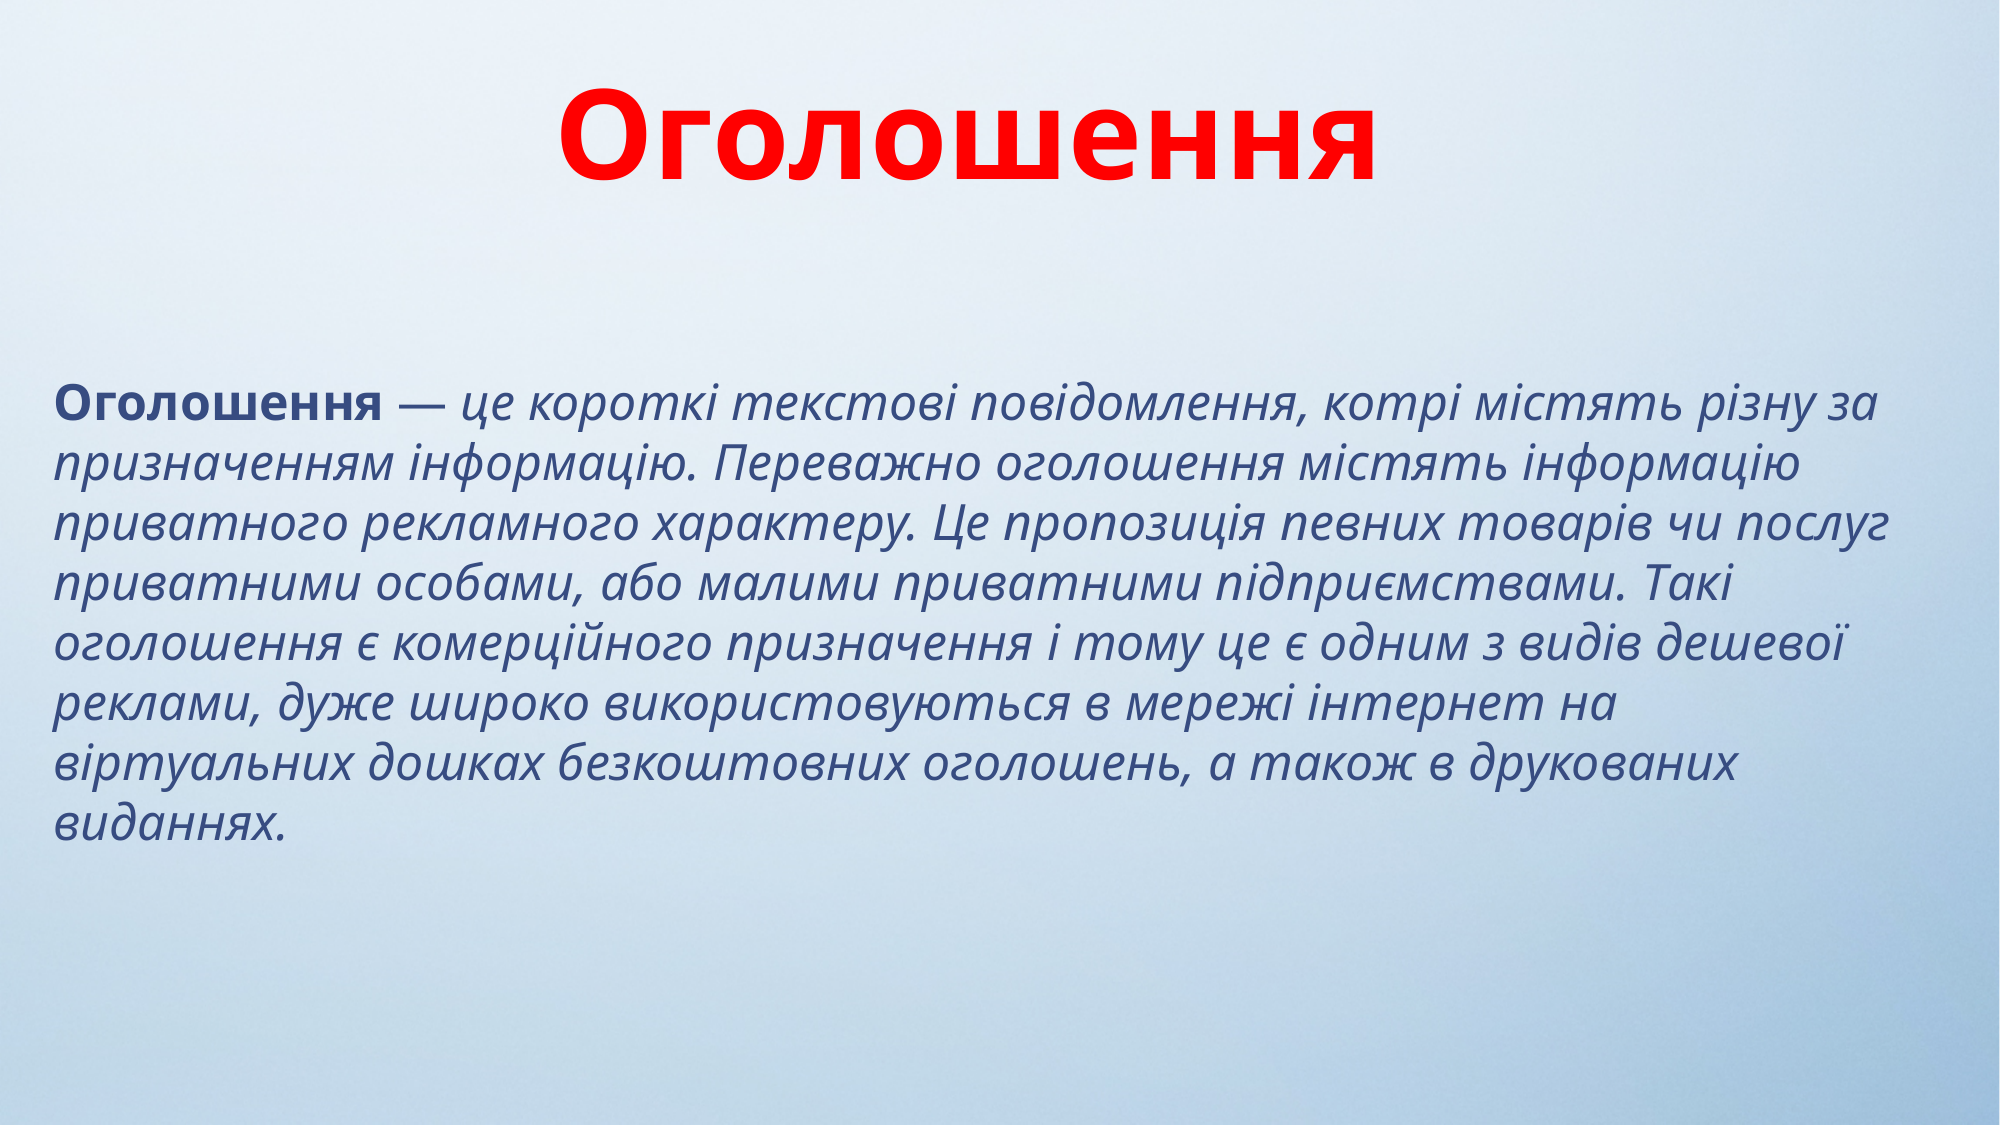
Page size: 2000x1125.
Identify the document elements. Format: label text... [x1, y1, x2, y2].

text_box Оголошення [539, 46, 1398, 212]
picture [0, 0, 2000, 1125]
text_box Оголошення — це короткі текстові повідомлення, котрі містять різну за призначенням інформацію. Переважно оголошення містять інформацію приватного рекламного характеру. Це пропозиція певних товарів чи послуг приватними особами, або малими приватними підприємствами. Такі оголошення є комерційного призначення і тому це є одним з видів дешевої реклами, дуже широко використовуються в мережі інтернет на віртуальних дошках безкоштовних оголошень, а також в друкованих виданнях. [38, 363, 1938, 858]
